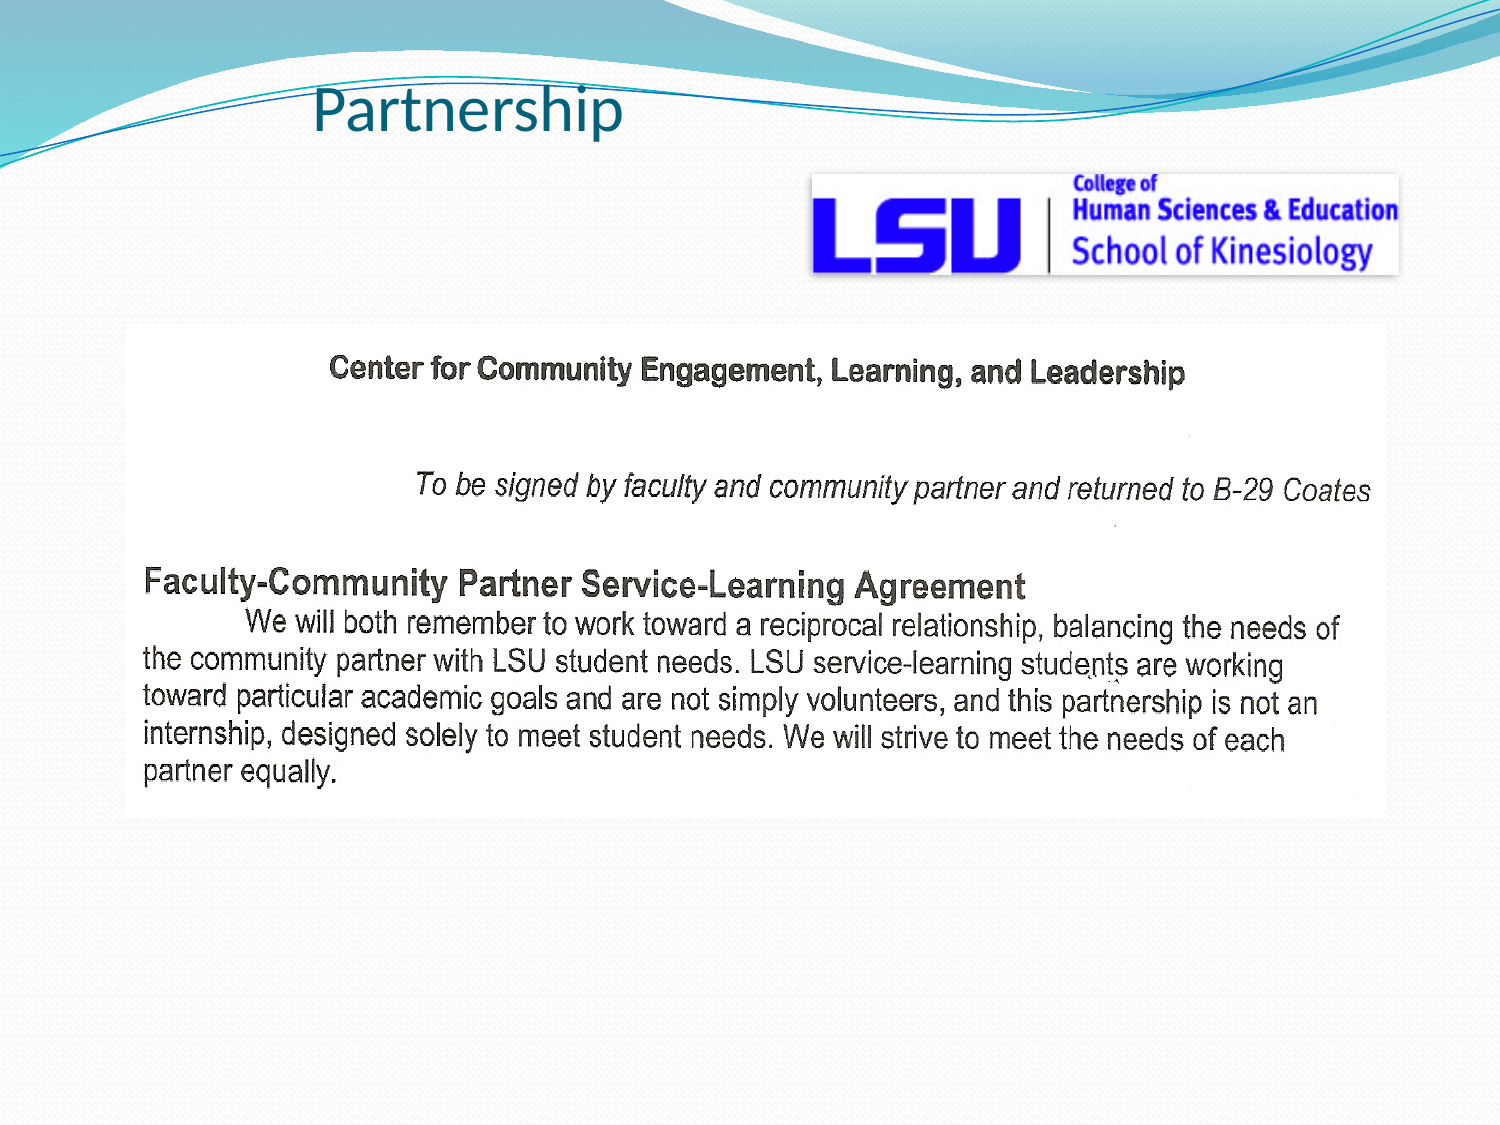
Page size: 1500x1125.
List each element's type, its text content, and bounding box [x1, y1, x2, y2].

picture [124, 324, 1386, 820]
list [75, 317, 1425, 1038]
title Partnership [312, 37, 1263, 225]
picture [812, 174, 1400, 276]
